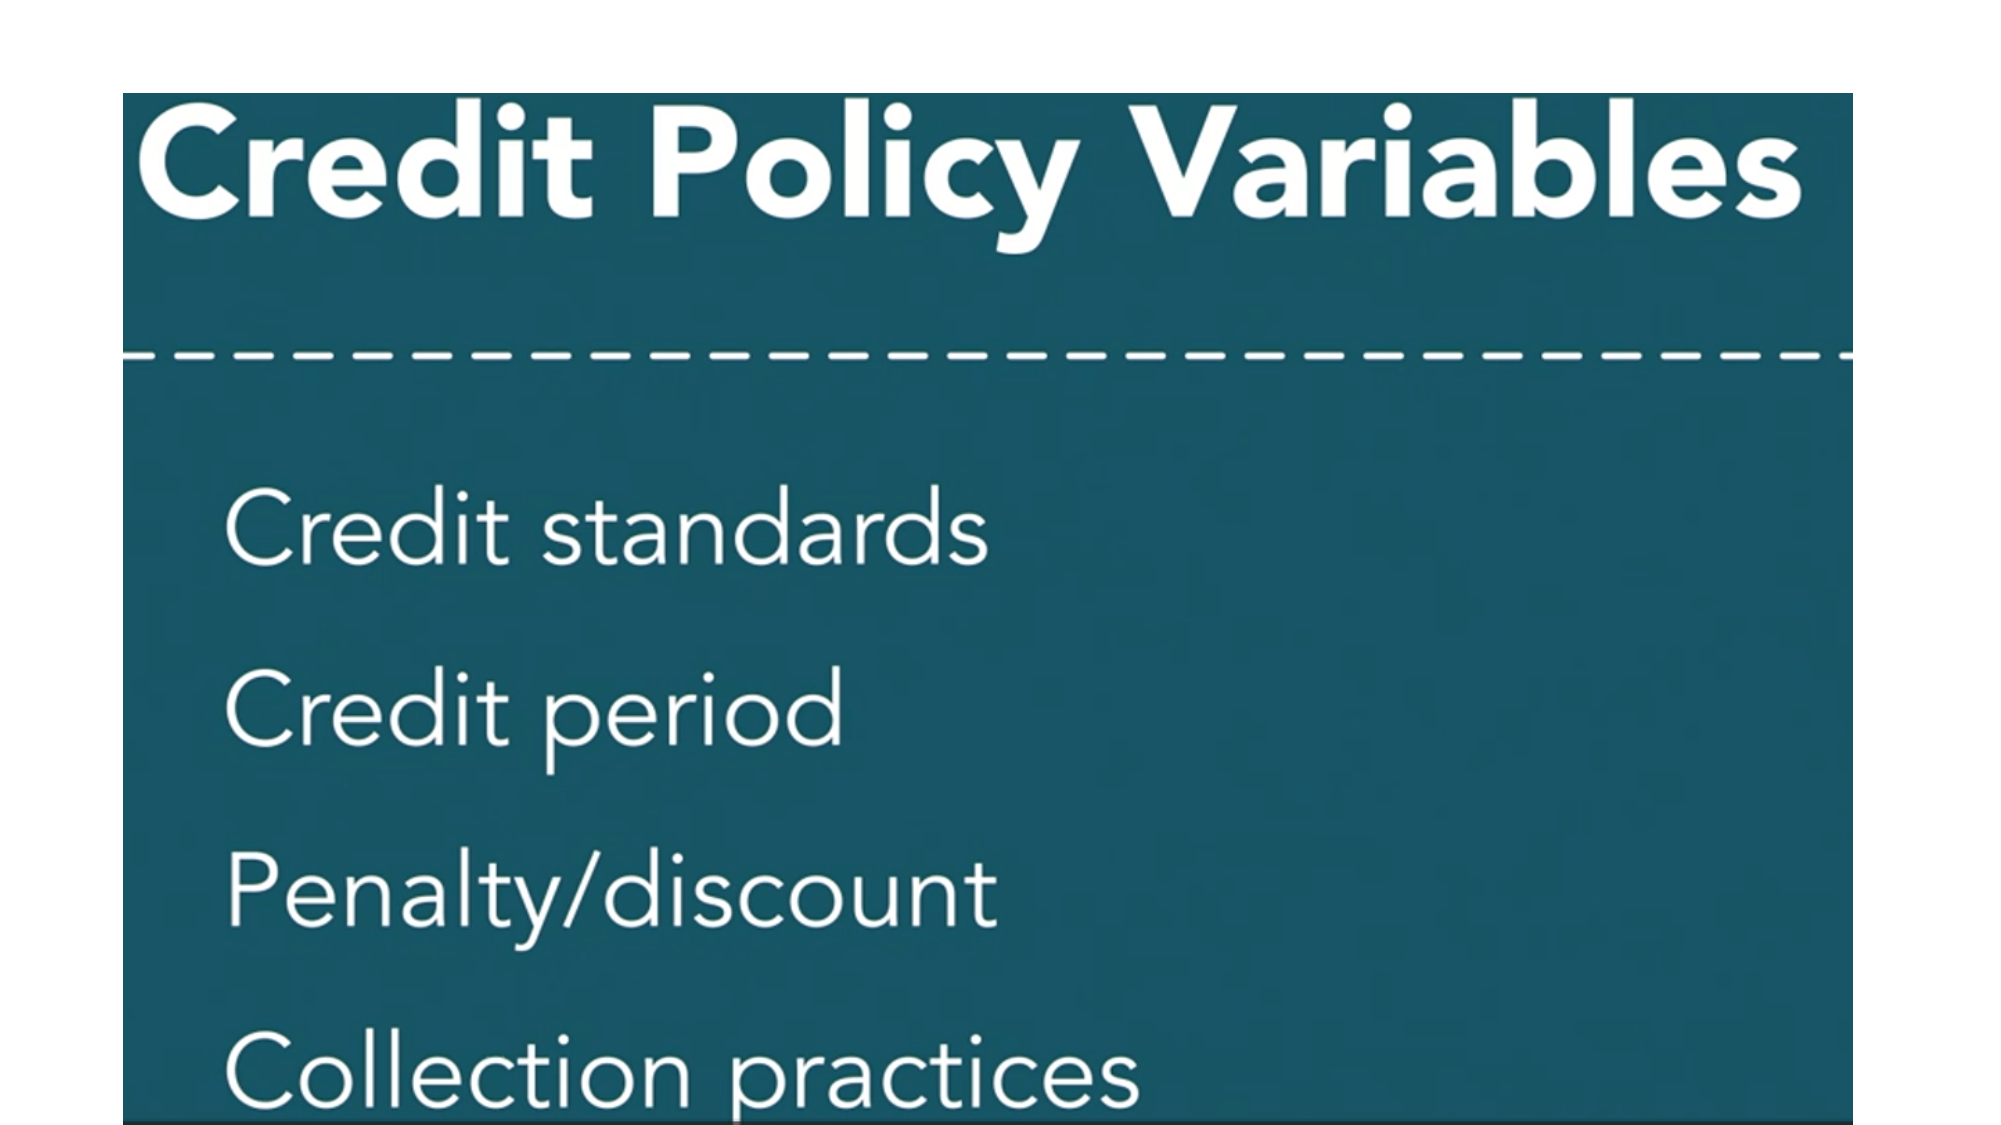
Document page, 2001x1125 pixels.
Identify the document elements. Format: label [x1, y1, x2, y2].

picture [123, 93, 1853, 1125]
